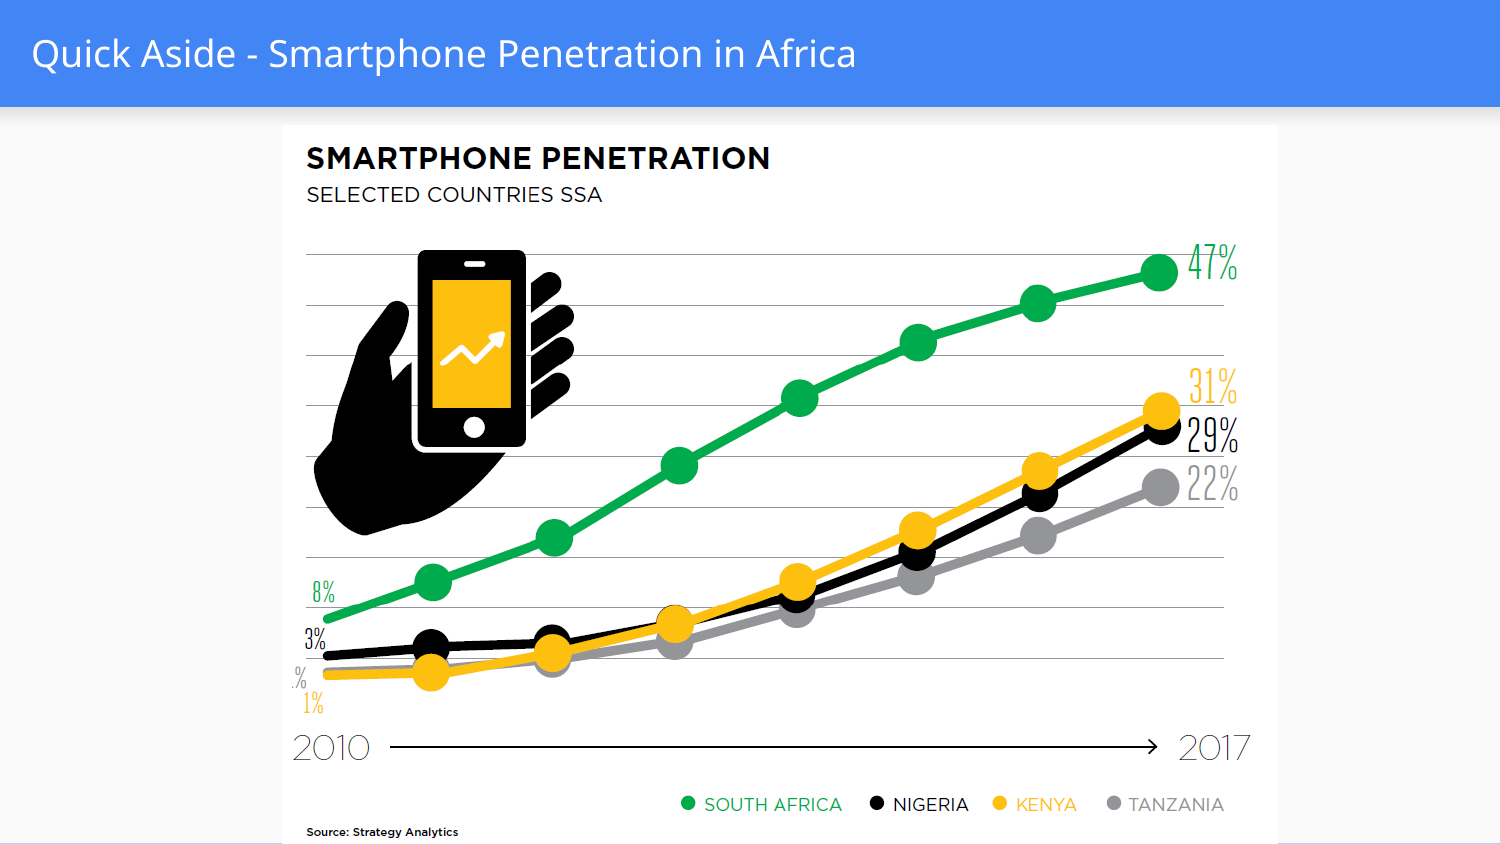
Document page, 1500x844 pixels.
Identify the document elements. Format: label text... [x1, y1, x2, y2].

title Quick Aside - Smartphone Penetration in Africa [16, 2, 1464, 102]
picture [282, 124, 1278, 844]
